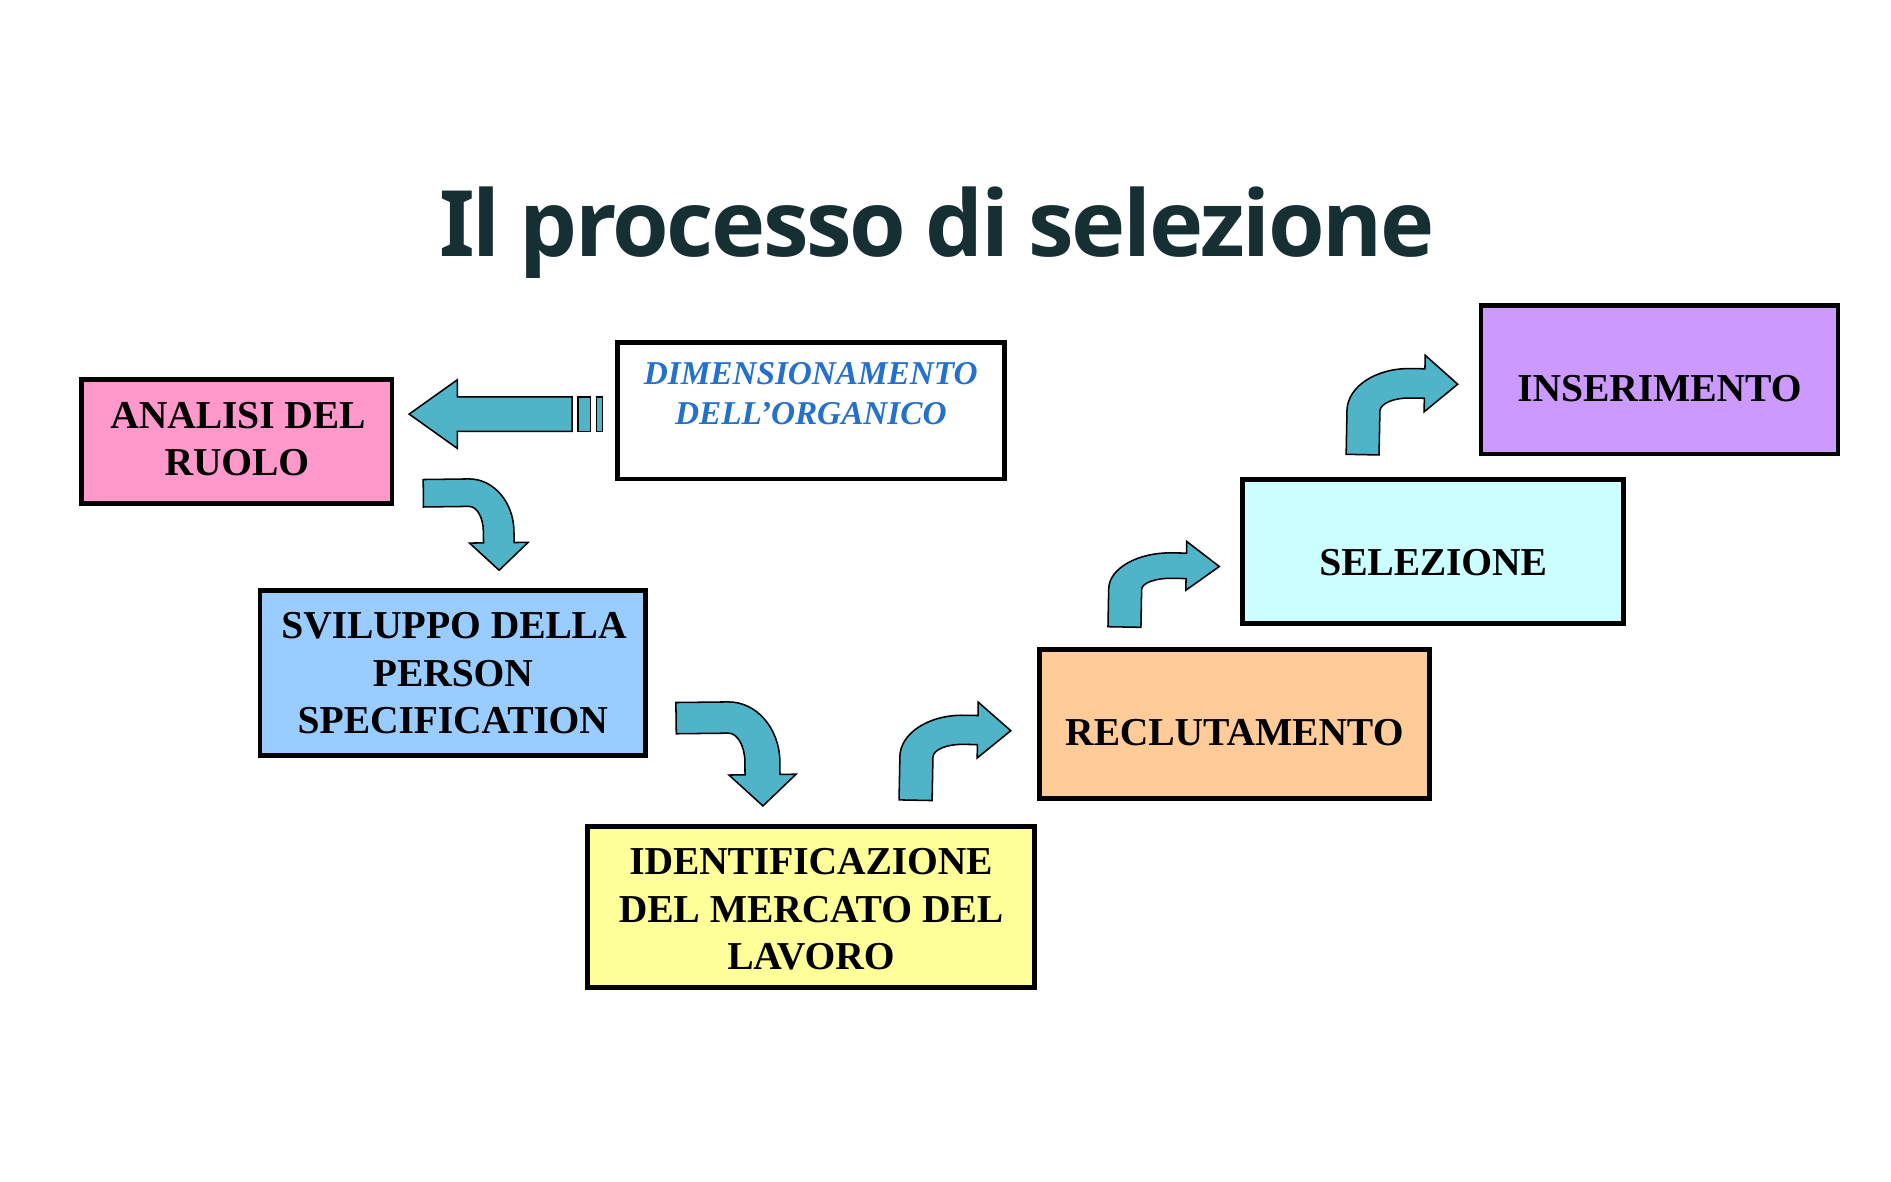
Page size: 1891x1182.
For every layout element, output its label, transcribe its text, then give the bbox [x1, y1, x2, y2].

text_box [596, 396, 603, 432]
text_box SVILUPPO DELLA PERSON SPECIFICATION [260, 590, 646, 756]
text_box DIMENSIONAMENTO DELL’ORGANICO [617, 342, 1005, 480]
text_box SELEZIONE [1242, 479, 1624, 624]
text_box [1346, 355, 1458, 455]
text_box IDENTIFICAZIONE DEL MERCATO DEL LAVORO [587, 826, 1035, 988]
text_box [409, 379, 573, 449]
text_box [423, 478, 529, 571]
title Il processo di selezione [101, 86, 1772, 372]
text_box ANALISI DEL RUOLO [81, 379, 393, 504]
text_box [1107, 541, 1220, 628]
text_box [675, 701, 797, 806]
text_box [578, 396, 591, 432]
text_box RECLUTAMENTO [1039, 649, 1430, 799]
text_box [899, 702, 1011, 801]
text_box INSERIMENTO [1480, 305, 1839, 455]
